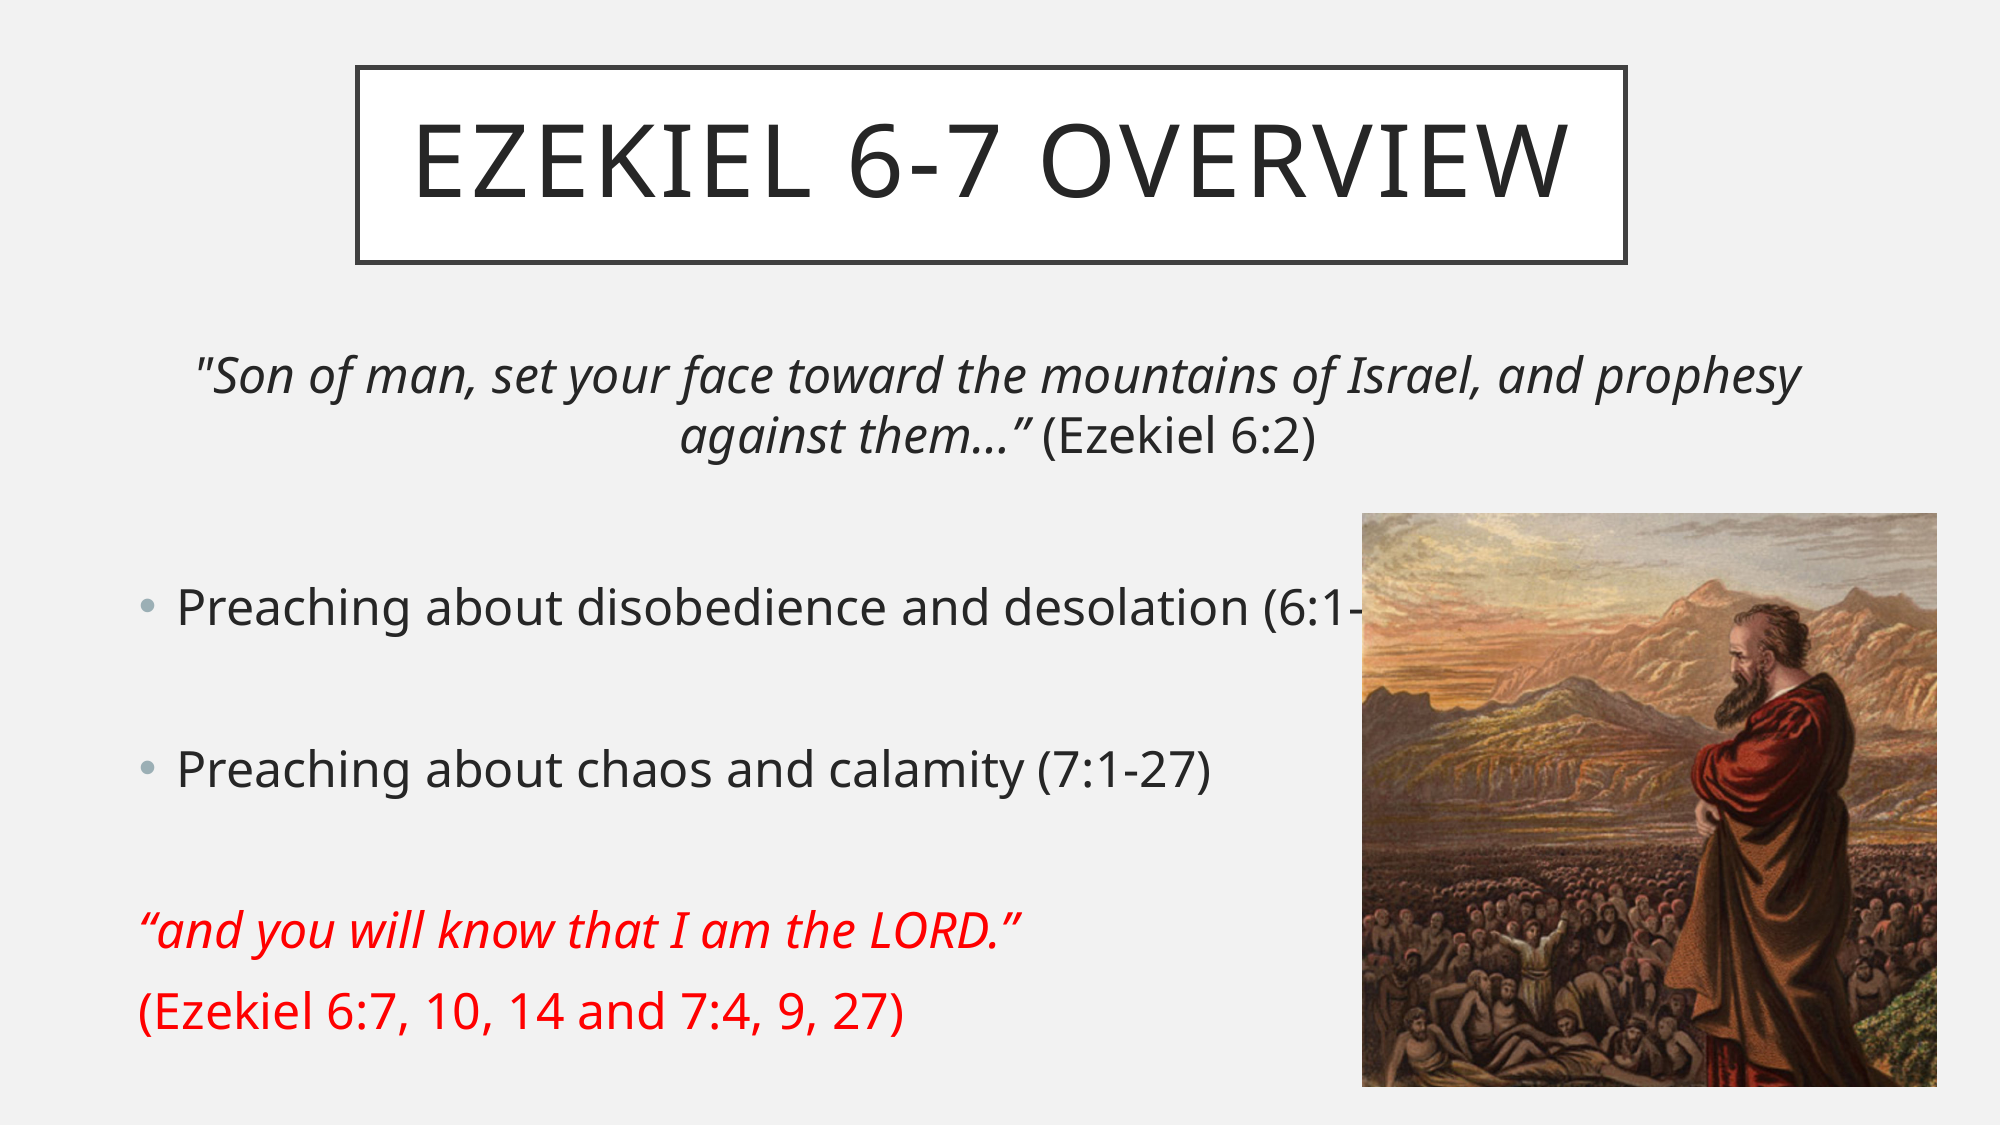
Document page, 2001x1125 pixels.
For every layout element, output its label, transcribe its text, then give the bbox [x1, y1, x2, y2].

list "Son of man, set your face toward the mountains of Israel, and prophesy against them…” (Ezekiel 6:2) Preaching about disobedience and desolation (6:1-14) Preaching about chaos and calamity (7:1-27) “and you will know that I am the LORD.” (Ezekiel 6:7, 10, 14 and 7:4, 9, 27) [123, 336, 1873, 1087]
picture [1362, 513, 1937, 1087]
title Ezekiel 6-7 Overview [355, 65, 1628, 265]
